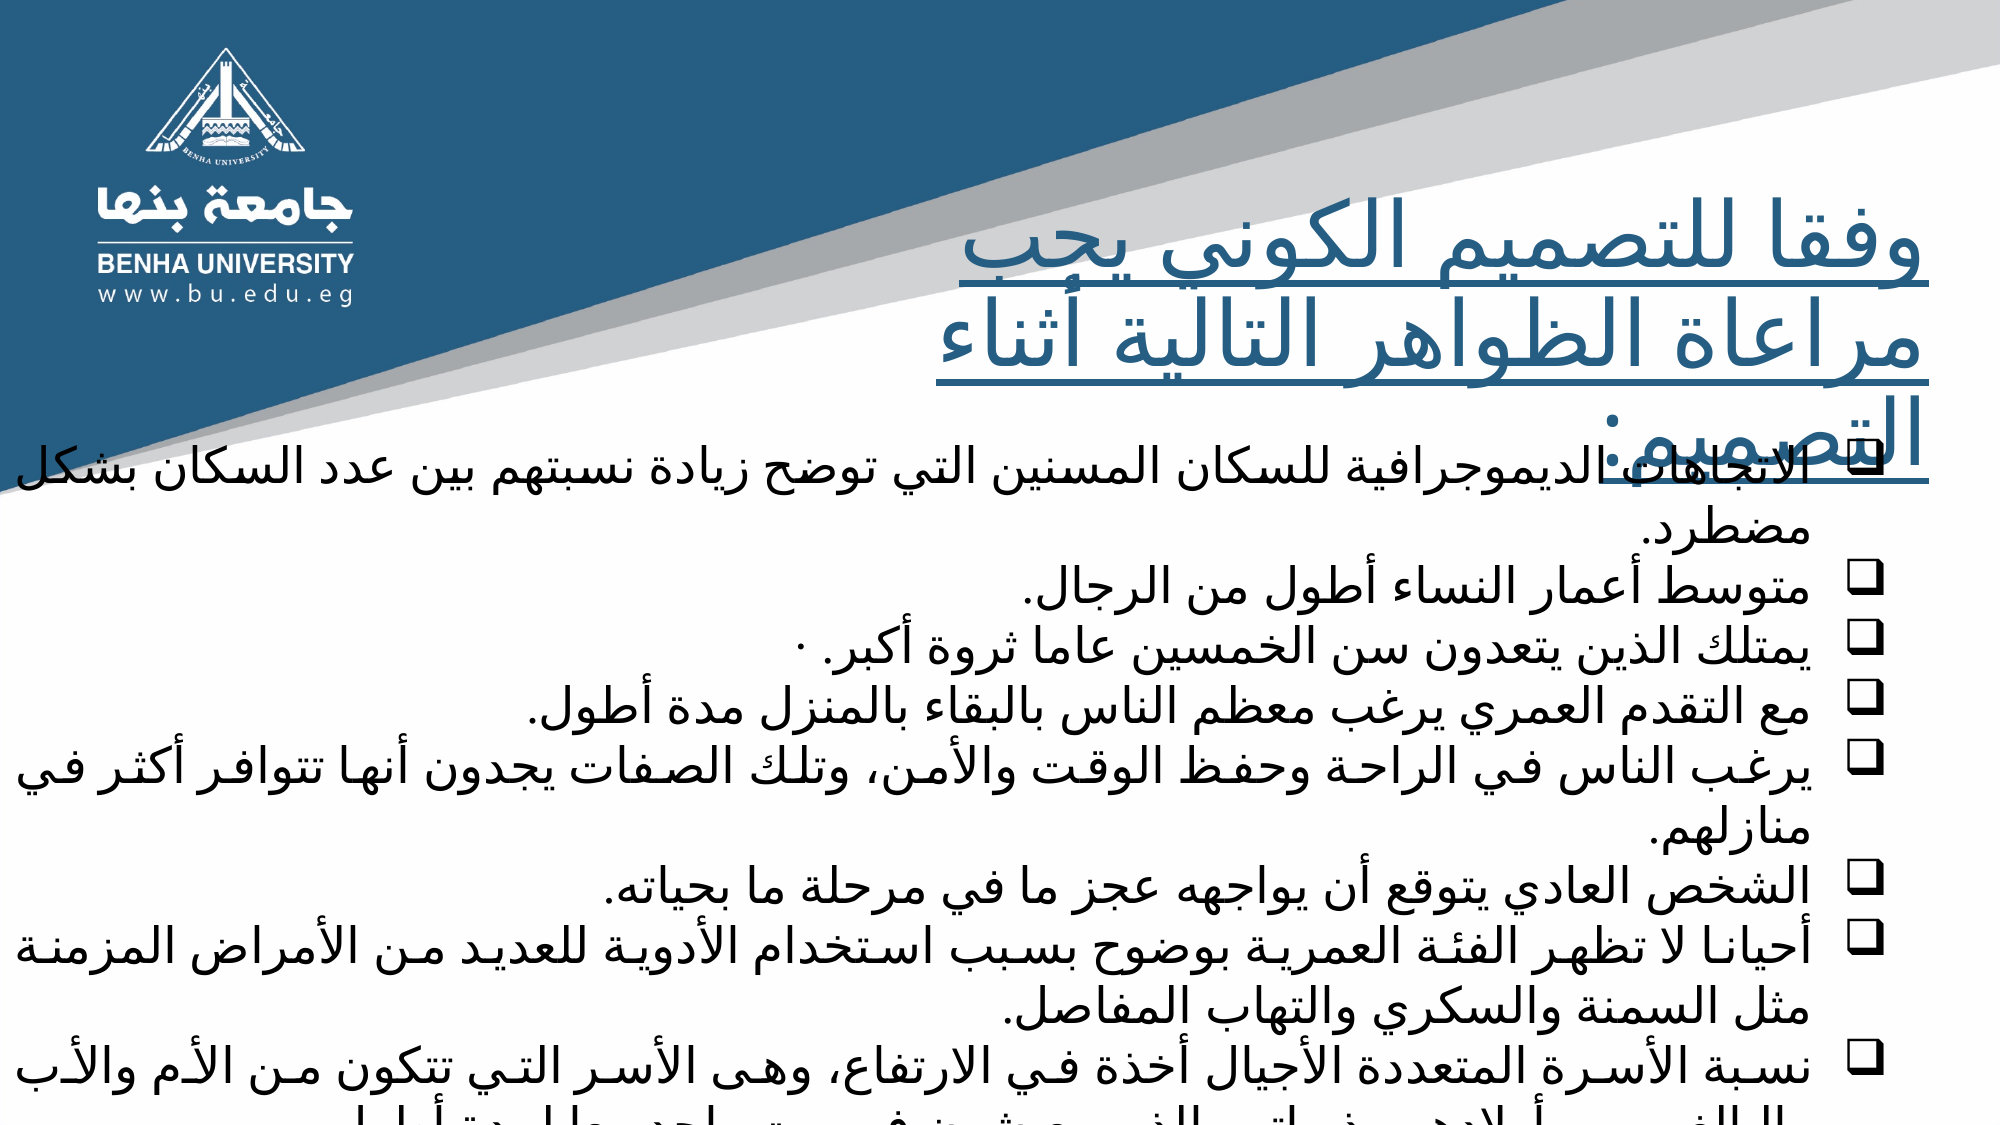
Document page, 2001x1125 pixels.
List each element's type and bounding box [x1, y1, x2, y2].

list [0, 0, 2000, 1125]
